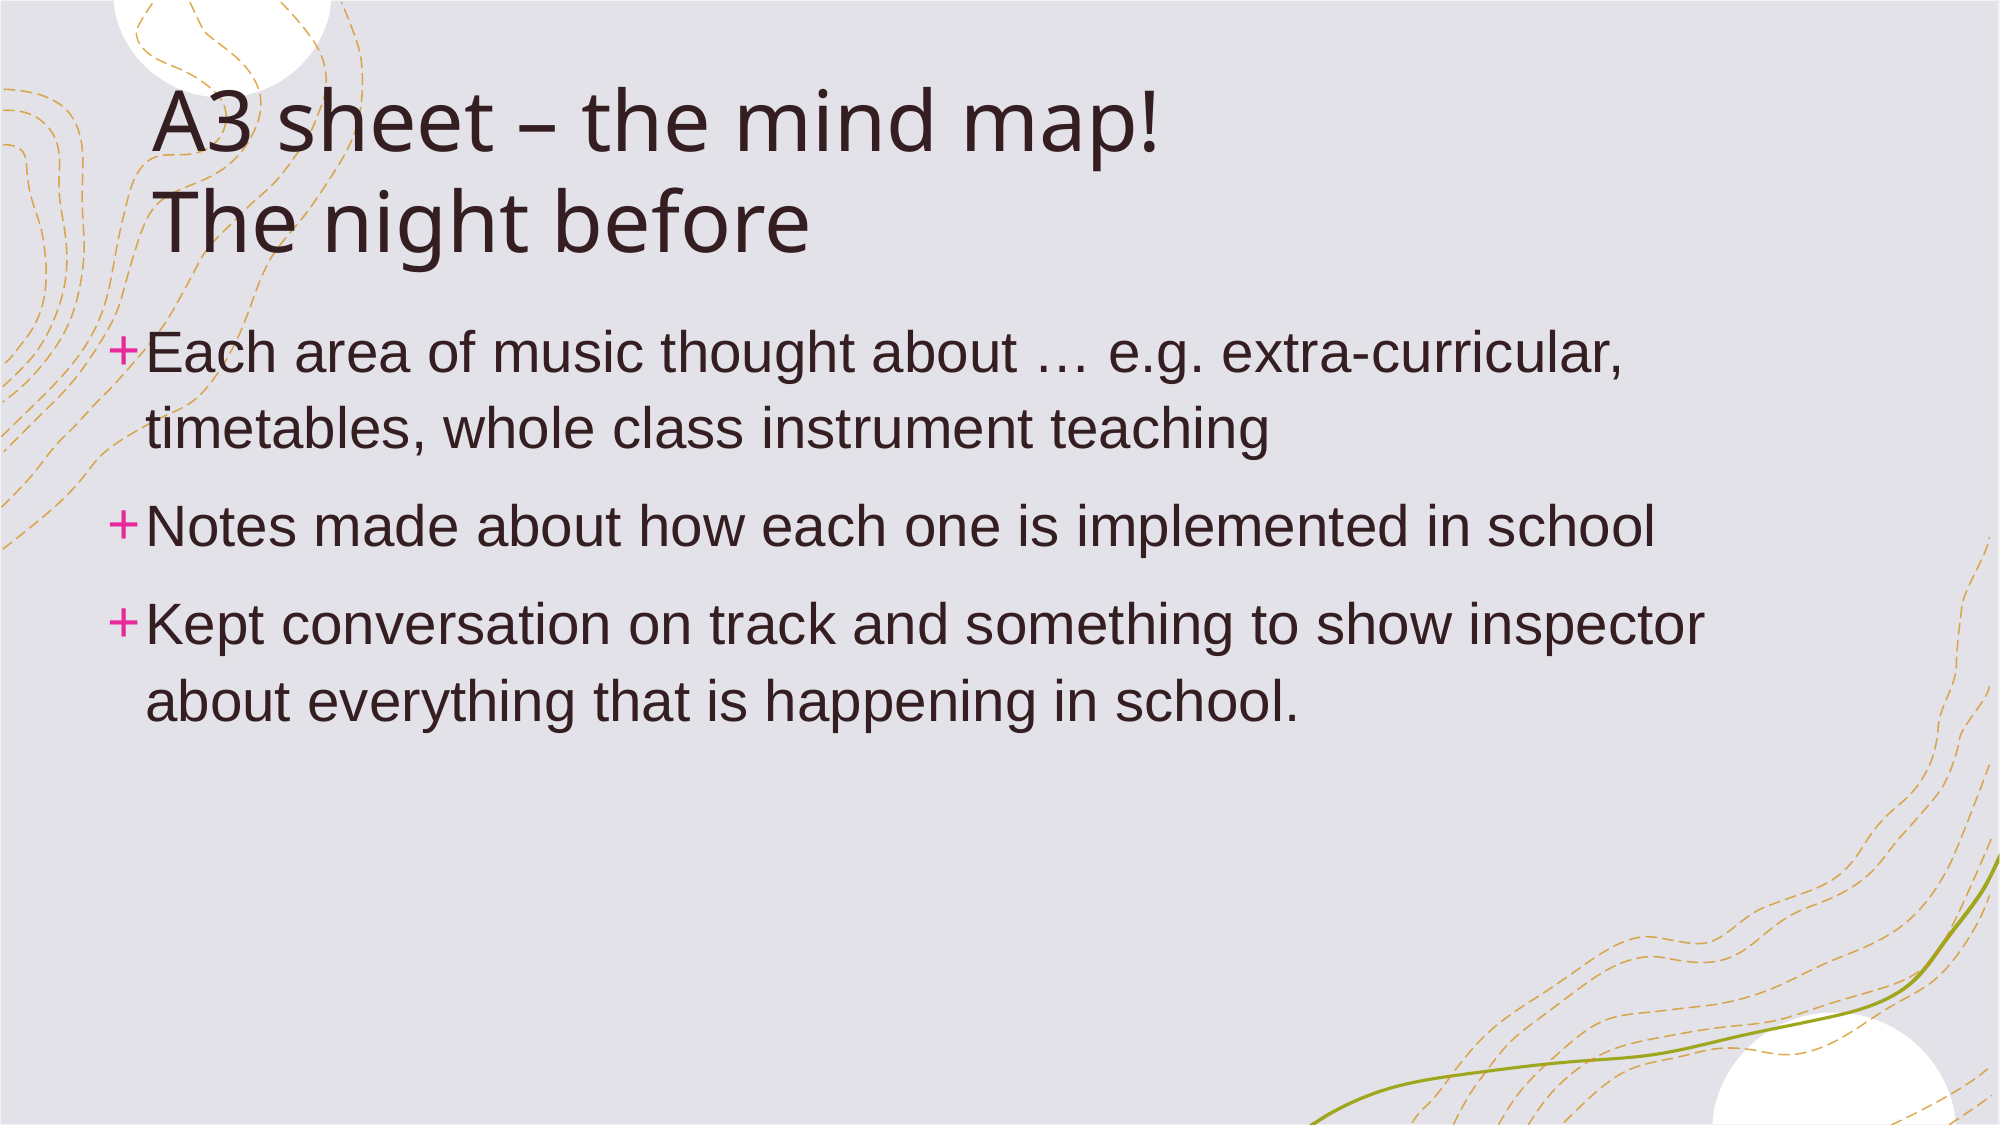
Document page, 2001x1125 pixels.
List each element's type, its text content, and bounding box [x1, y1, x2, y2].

title A3 sheet – the mind map! The night before [137, 59, 1863, 278]
list Each area of music thought about … e.g. extra-curricular, timetables, whole class instrument teaching Notes made about how each one is implemented in school Kept conversation on track and something to show inspector about everything that is happening in school. [92, 299, 1863, 1014]
